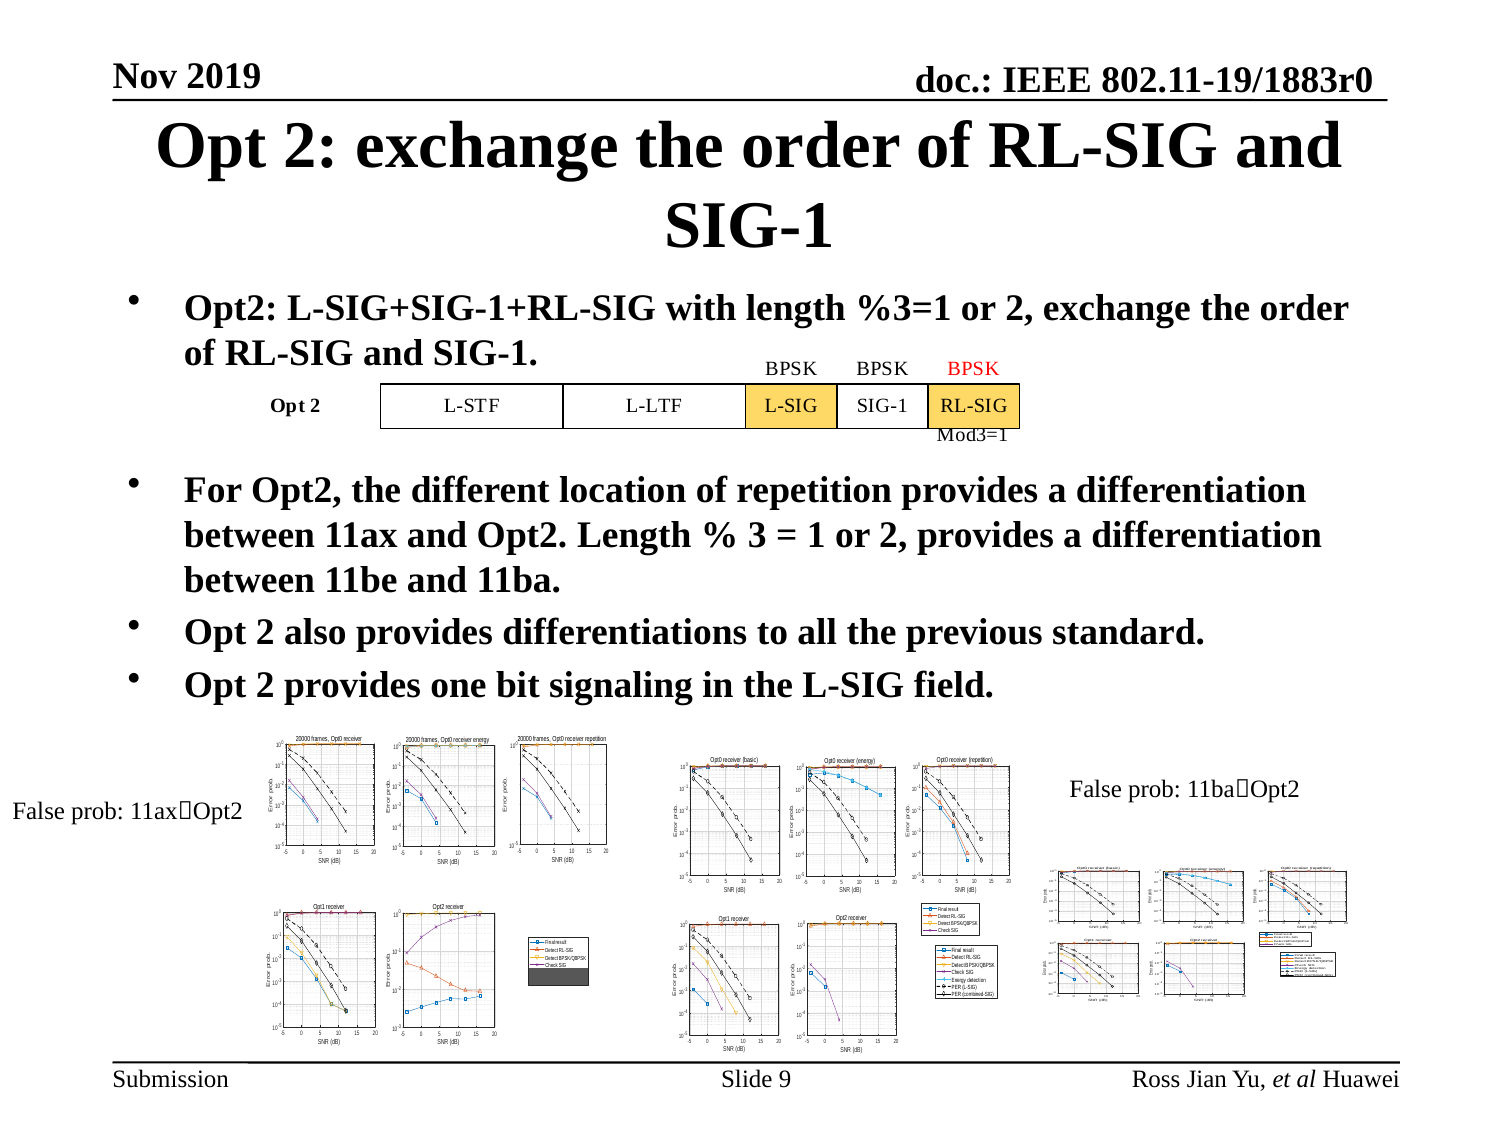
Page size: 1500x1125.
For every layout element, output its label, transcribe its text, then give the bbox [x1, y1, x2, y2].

text_box False prob: 11axOpt2 [0, 787, 238, 833]
text_box False prob: 11baOpt2 [1054, 764, 1500, 810]
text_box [224, 344, 1021, 459]
title Opt 2: exchange the order of RL-SIG and SIG-1 [112, 137, 1388, 226]
picture [649, 719, 1363, 1065]
picture [244, 691, 632, 1054]
list Opt2: L-SIG+SIG-1+RL-SIG with length %3=1 or 2, exchange the order of RL-SIG and SIG-1. For Opt2, the different location of repetition provides a differentiation between 11ax and Opt2. Length % 3 = 1 or 2, provides a differentiation between 11be and 11ba. Opt 2 also provides differentiations to all the previous standard. Opt 2 provides one bit signaling in the L-SIG field. [112, 274, 1388, 951]
slide_number Slide 9 [712, 1073, 800, 1093]
